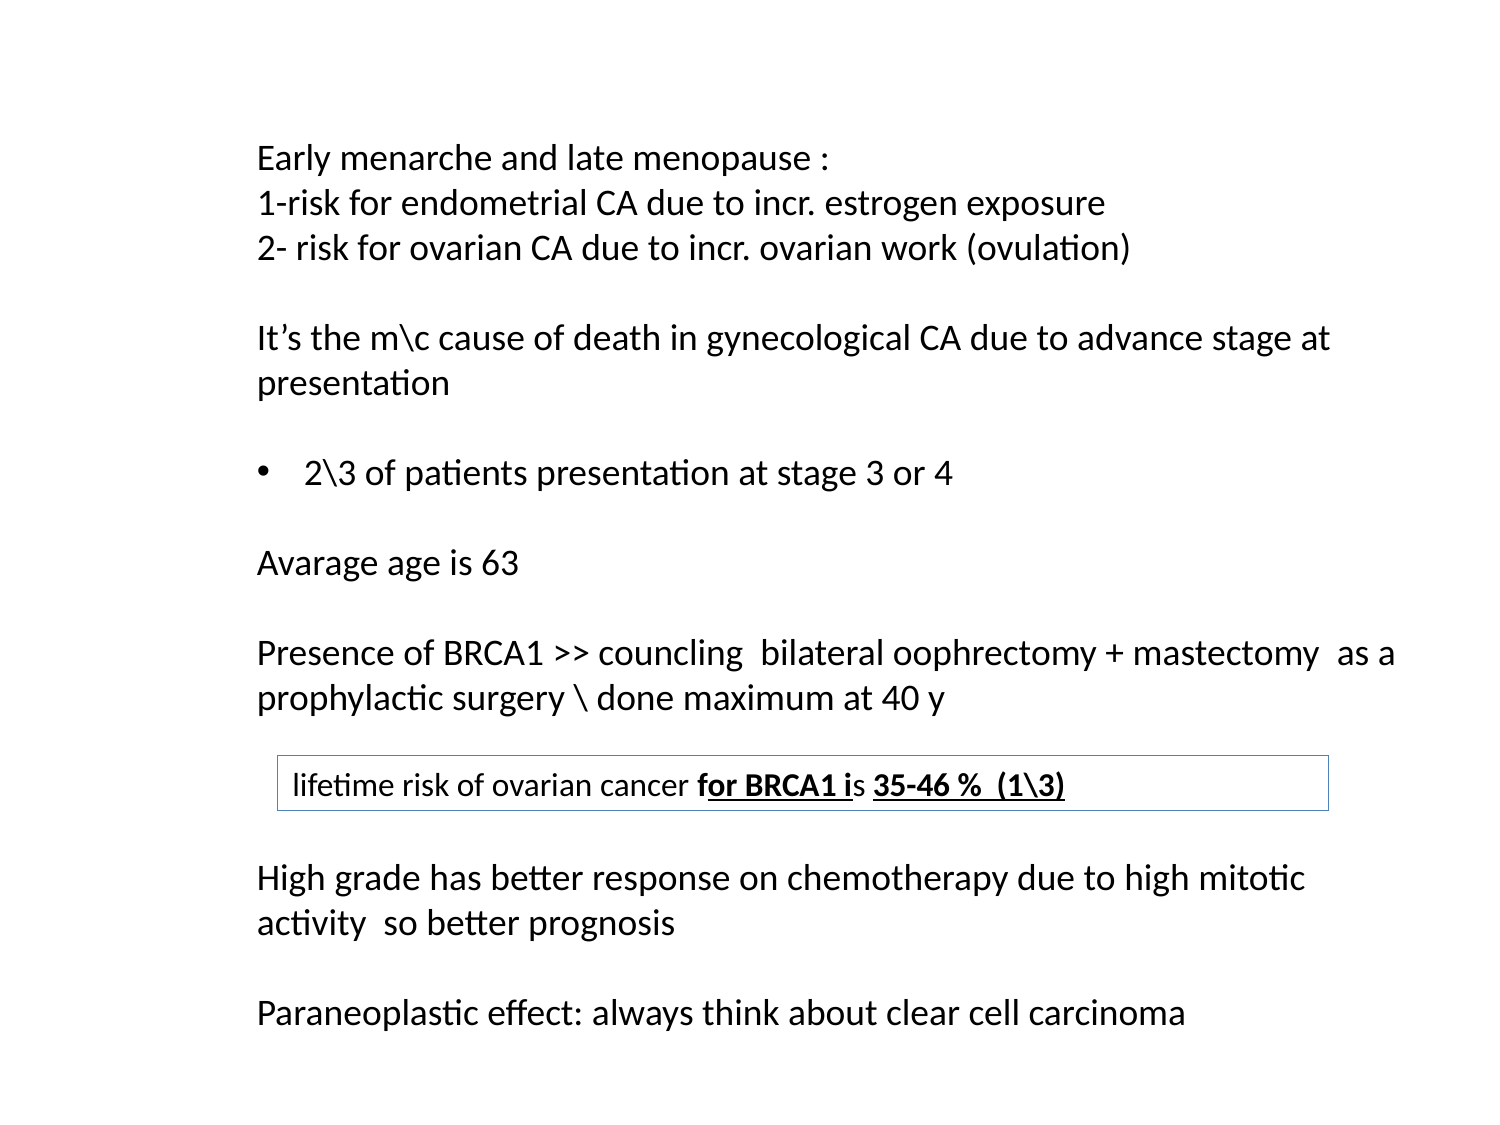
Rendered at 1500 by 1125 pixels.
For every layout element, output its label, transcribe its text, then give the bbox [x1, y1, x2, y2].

text_box lifetime risk of ovarian cancer for BRCA1 is 35-46 % (1\3) [277, 755, 1329, 811]
text_box Early menarche and late menopause : 1-risk for endometrial CA due to incr. estrogen exposure 2- risk for ovarian CA due to incr. ovarian work (ovulation) It’s the m\c cause of death in gynecological CA due to advance stage at presentation 2\3 of patients presentation at stage 3 or 4 Avarage age is 63 Presence of BRCA1 >> councling bilateral oophrectomy + mastectomy as a prophylactic surgery \ done maximum at 40 y High grade has better response on chemotherapy due to high mitotic activity so better prognosis Paraneoplastic effect: always think about clear cell carcinoma [242, 125, 1424, 1125]
